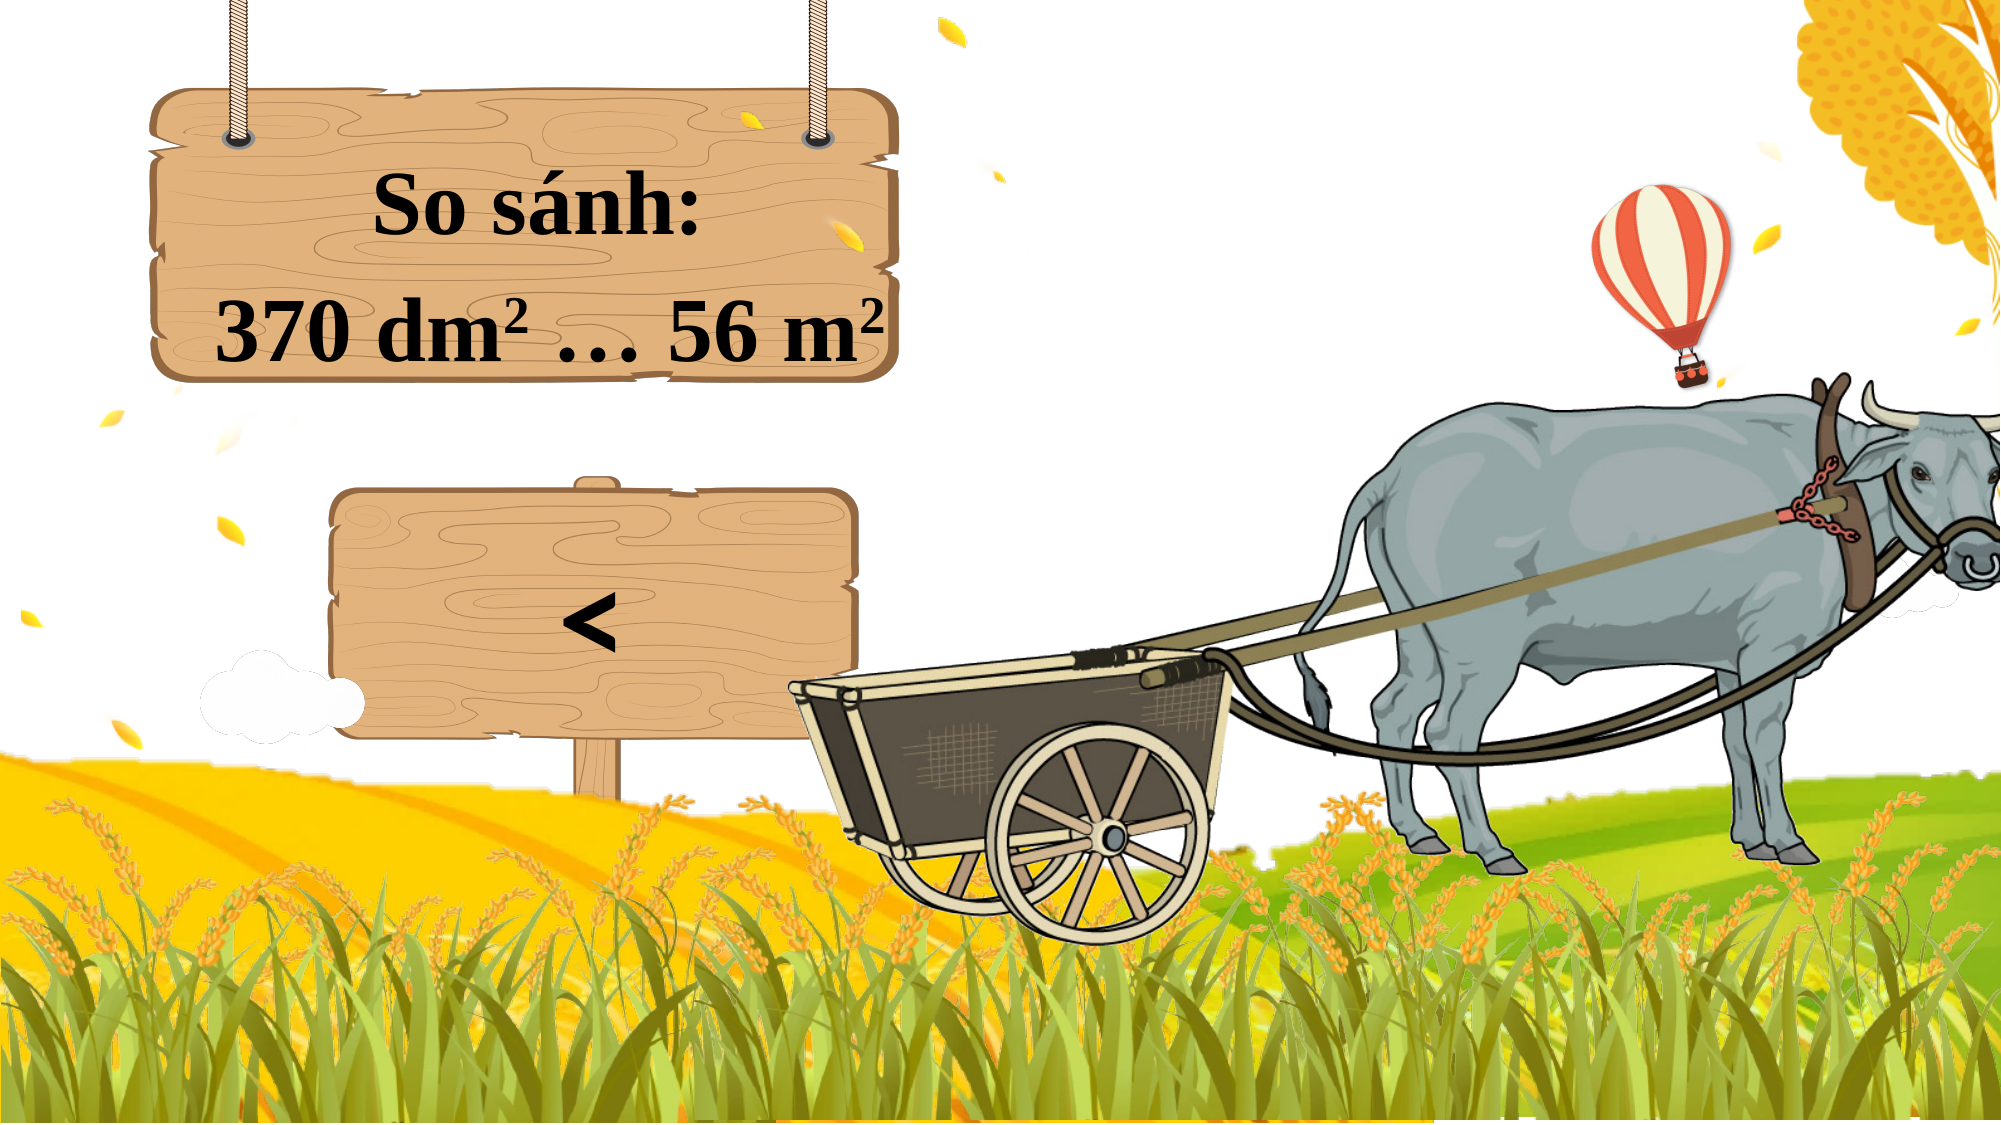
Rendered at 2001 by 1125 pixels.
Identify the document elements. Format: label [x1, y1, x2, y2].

picture [740, 0, 1072, 289]
picture [787, 0, 2001, 1120]
text_box [356, 476, 782, 665]
picture [20, 209, 365, 665]
text_box [0, 665, 2000, 1123]
text_box [148, 0, 913, 383]
